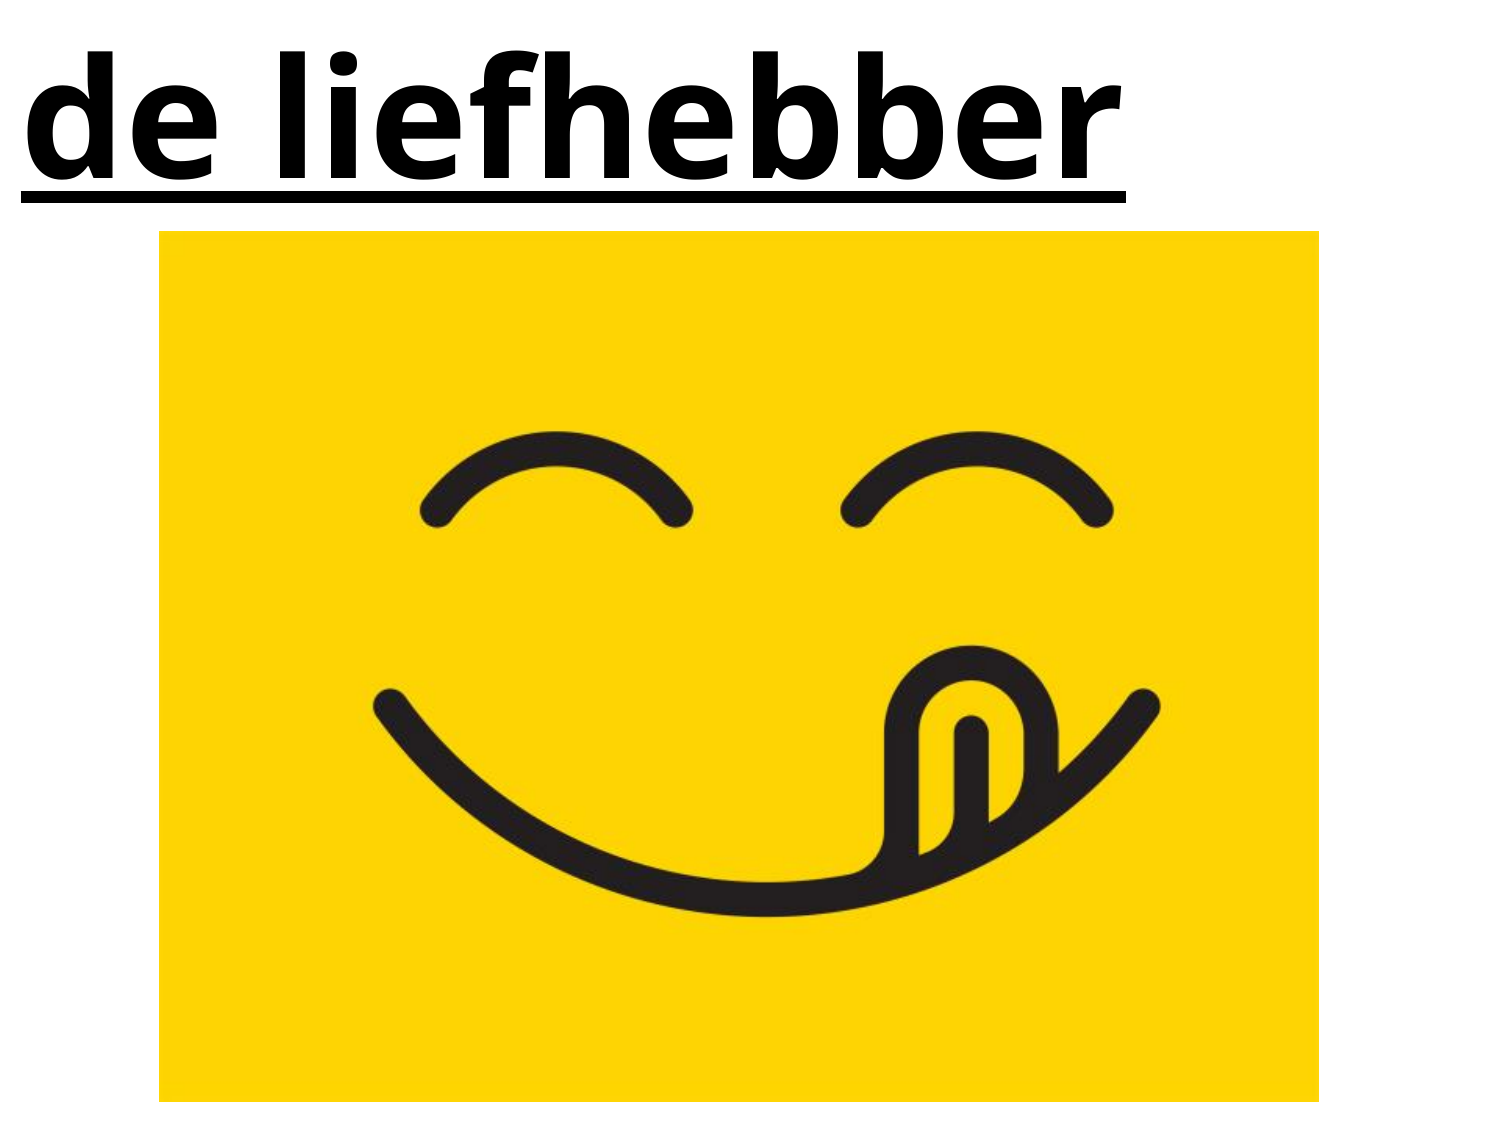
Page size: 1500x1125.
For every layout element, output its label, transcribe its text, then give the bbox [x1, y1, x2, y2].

picture [159, 231, 1320, 1102]
text_box de liefhebber [5, 4, 1500, 219]
